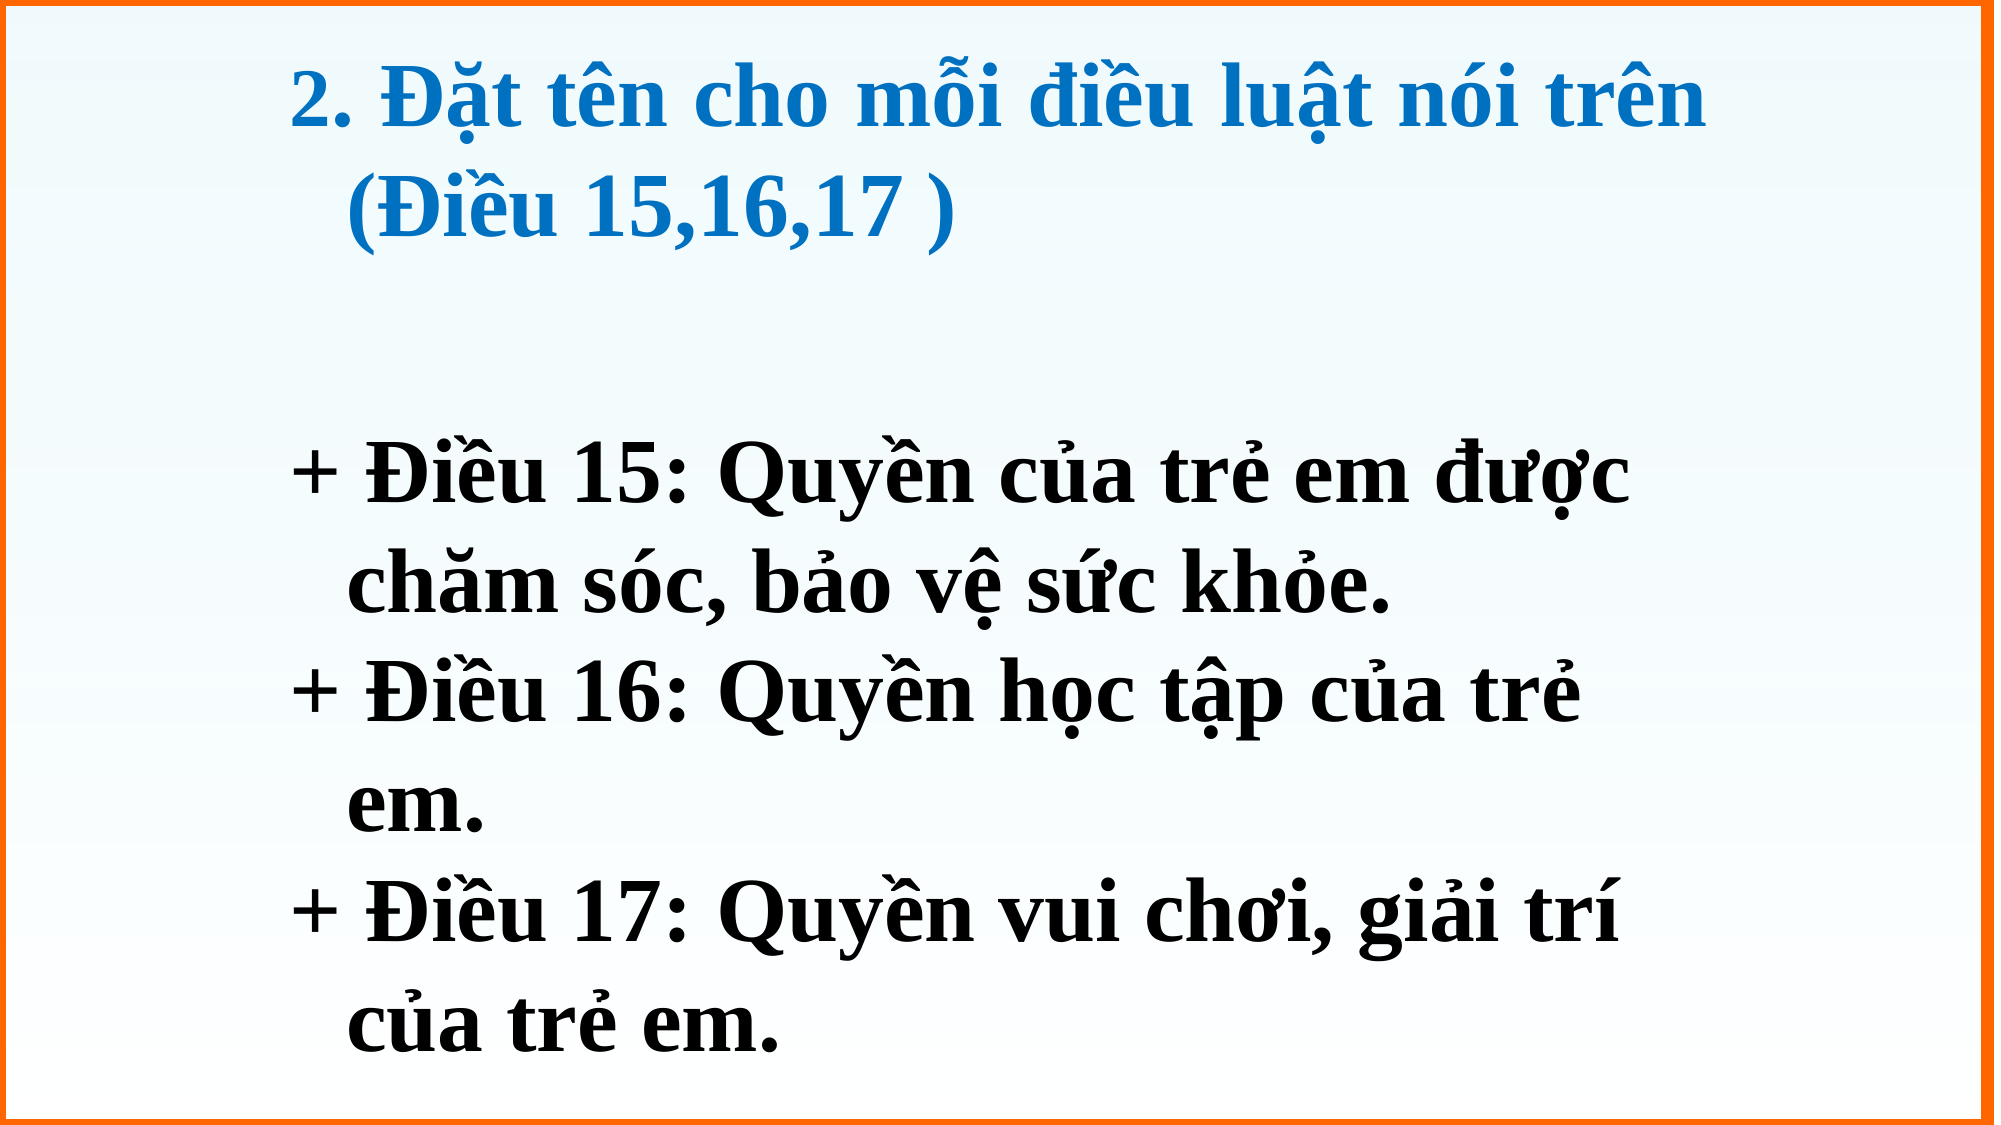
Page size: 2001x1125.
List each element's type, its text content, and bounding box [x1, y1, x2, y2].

text_box 2. Đặt tên cho mỗi điều luật nói trên (Điều 15,16,17 ) + Điều 15: Quyền của trẻ em được chăm sóc, bảo vệ sức khỏe. + Điều 16: Quyền học tập của trẻ em. + Điều 17: Quyền vui chơi, giải trí của trẻ em. [275, 27, 1725, 1078]
text_box [0, 0, 1988, 1125]
